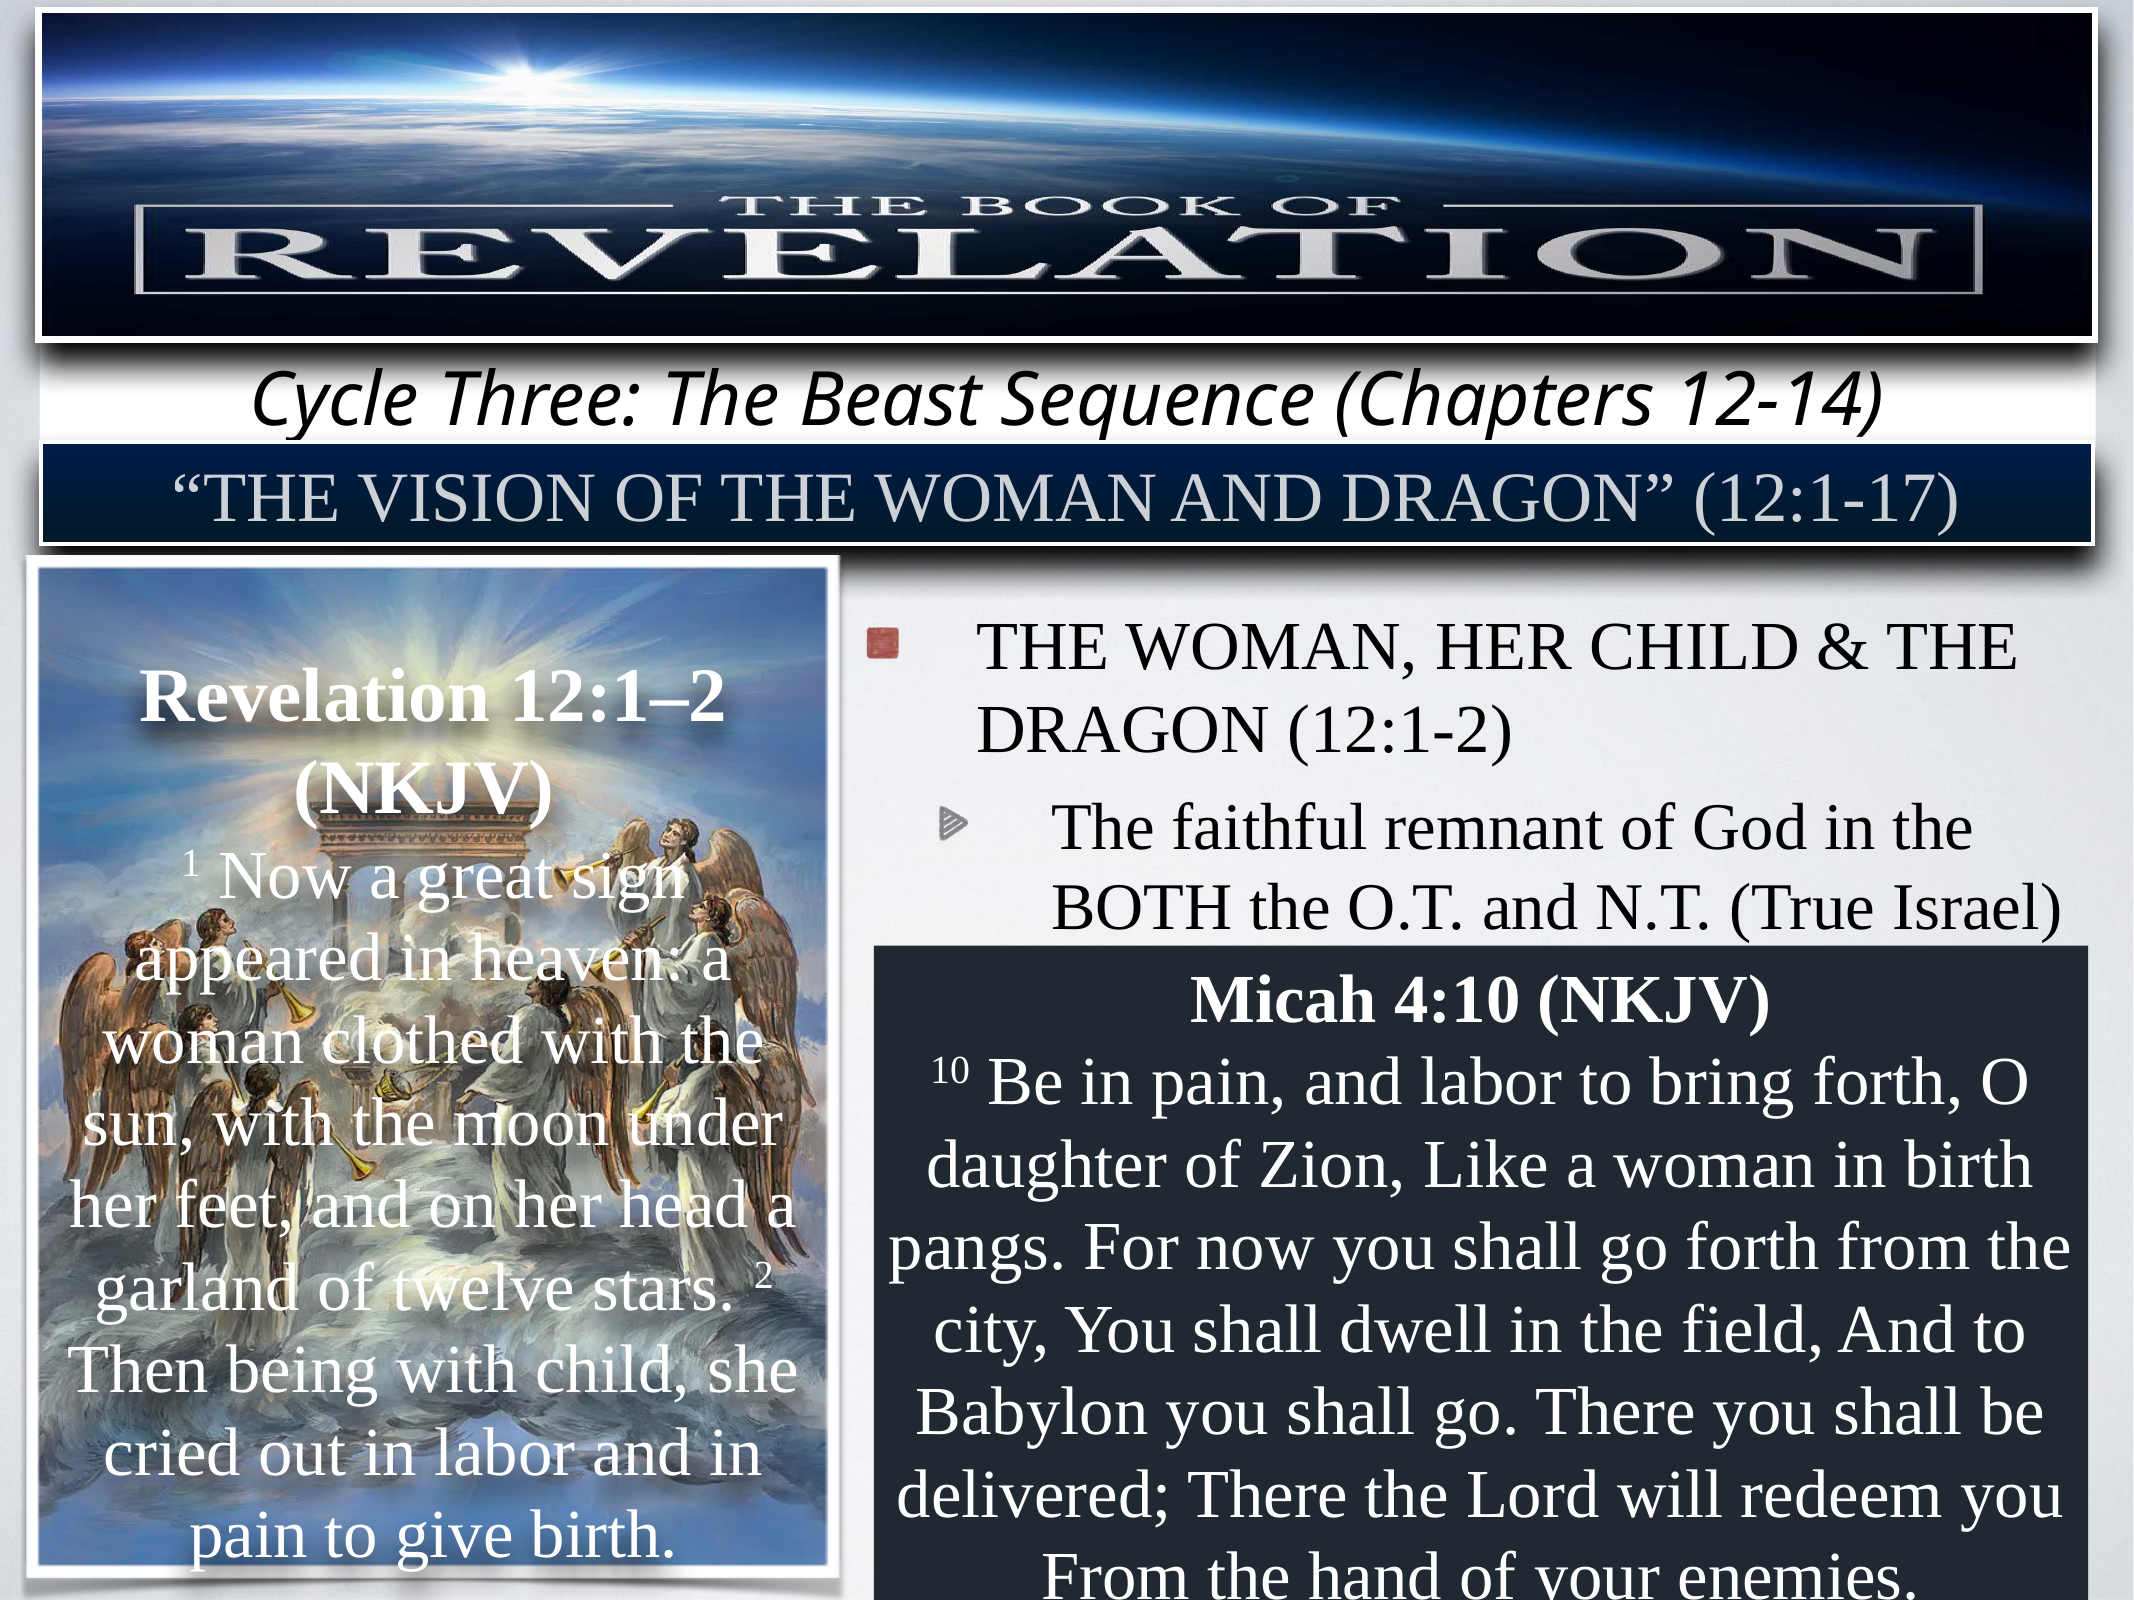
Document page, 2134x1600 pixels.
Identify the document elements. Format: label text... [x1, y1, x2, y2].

text_box Cycle Three: The Beast Sequence (Chapters 12-14) [39, 390, 2096, 440]
picture [938, 804, 970, 842]
picture [863, 623, 903, 662]
text_box “The Vision of The Woman And Dragon” (12:1-17) [40, 442, 2093, 544]
picture [41, 12, 2092, 337]
text_box Micah 4:10 (NKJV) 10 Be in pain, and labor to bring forth, O daughter of Zion, Like a woman in birth pangs. For now you shall go forth from the city, You shall dwell in the field, And to Babylon you shall go. There you shall be delivered; There the Lord will redeem you From the hand of your enemies. [873, 945, 2089, 1600]
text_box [20, 555, 848, 1600]
text_box The Woman, Her CHILD & THE DRAGON (12:1-2) The faithful remnant of God in the BOTH the O.T. and N.T. (True Israel) [855, 592, 2107, 951]
picture [0, 0, 2134, 1600]
